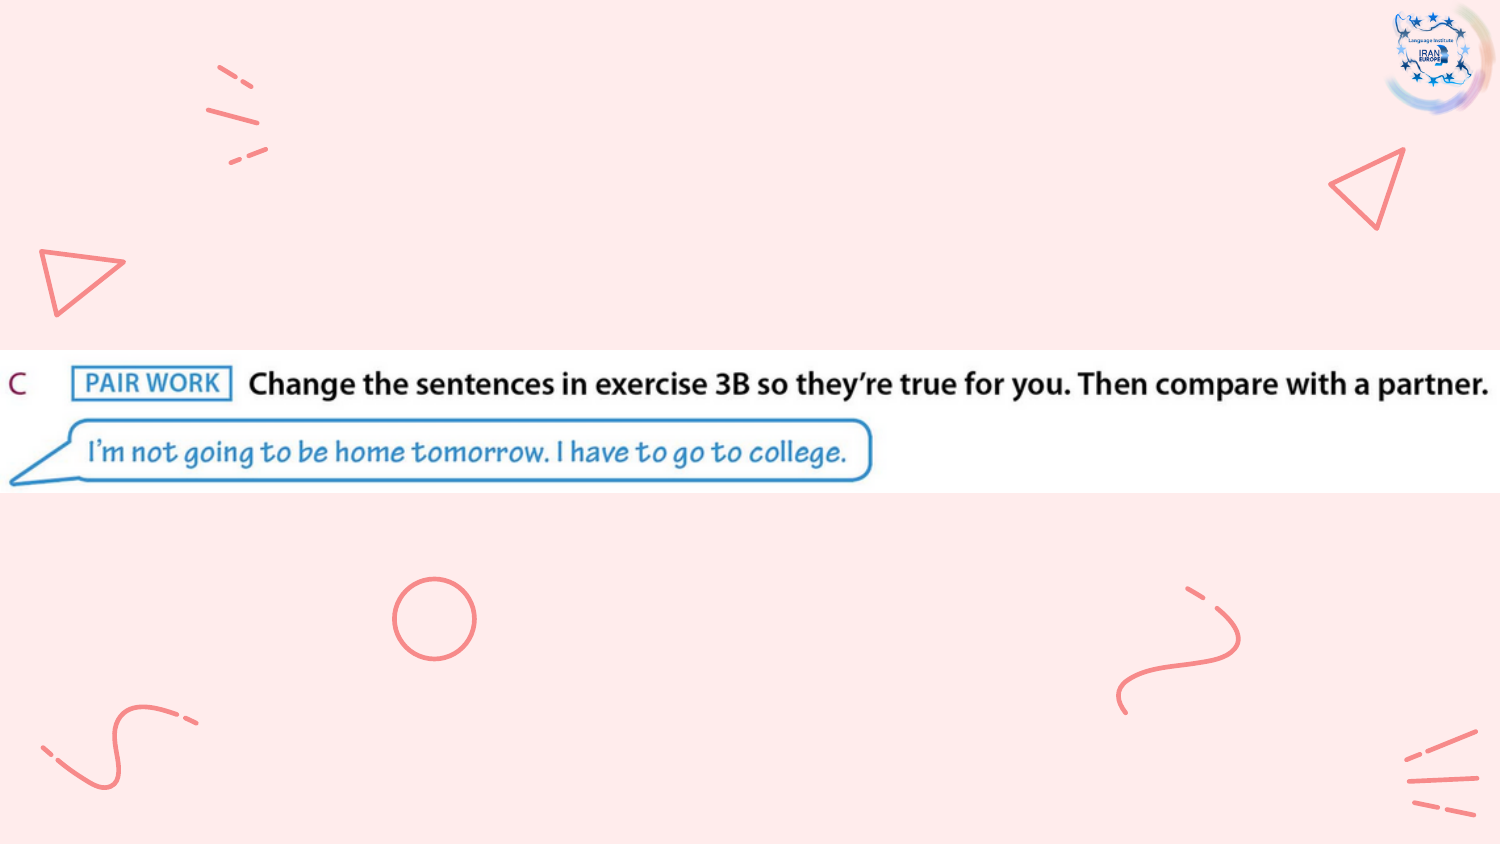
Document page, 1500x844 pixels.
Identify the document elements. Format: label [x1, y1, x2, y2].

picture [1379, 0, 1500, 118]
picture [0, 350, 1500, 494]
